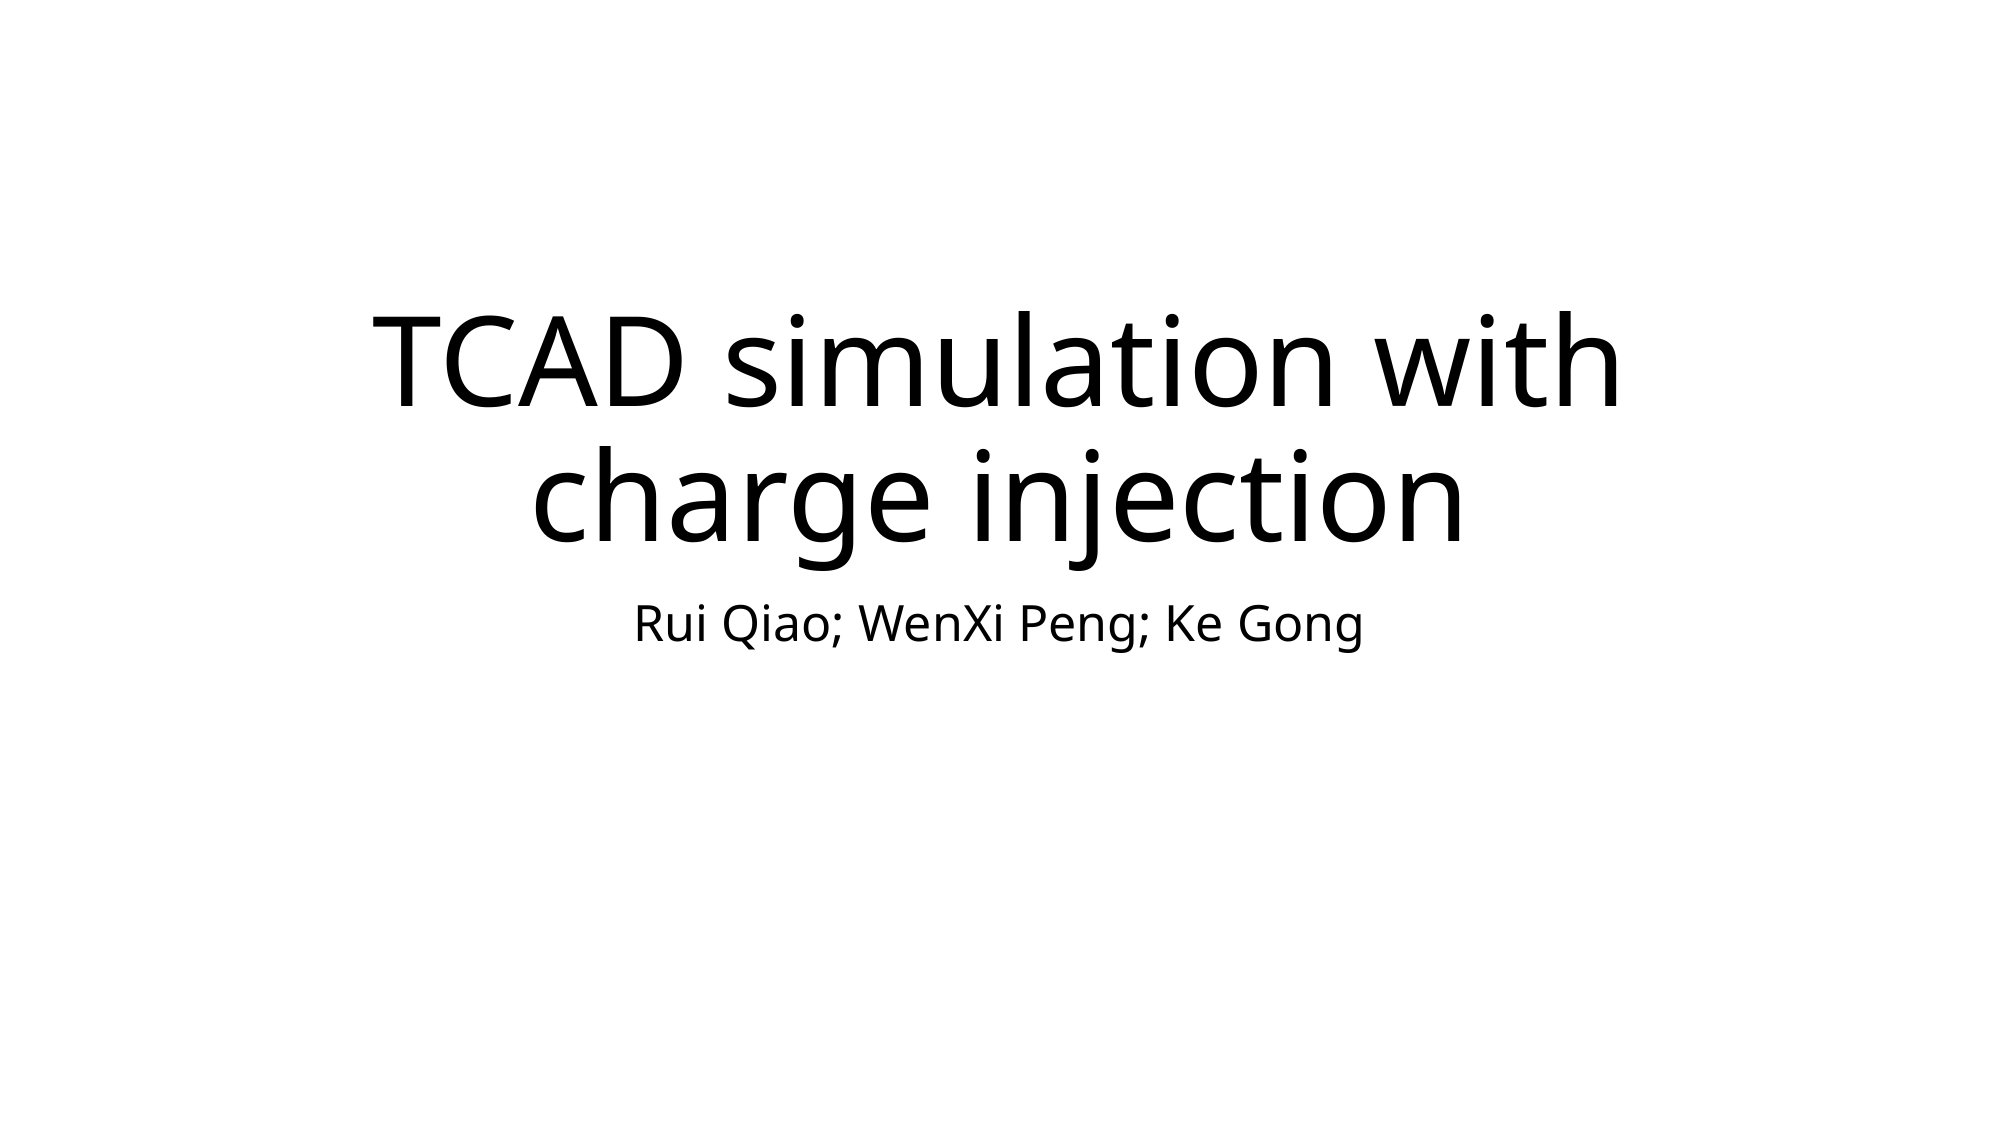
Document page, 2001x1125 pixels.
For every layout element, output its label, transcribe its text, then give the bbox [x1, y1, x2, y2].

subtitle Rui Qiao; WenXi Peng; Ke Gong [249, 590, 1750, 863]
title TCAD simulation with charge injection [249, 184, 1750, 576]
